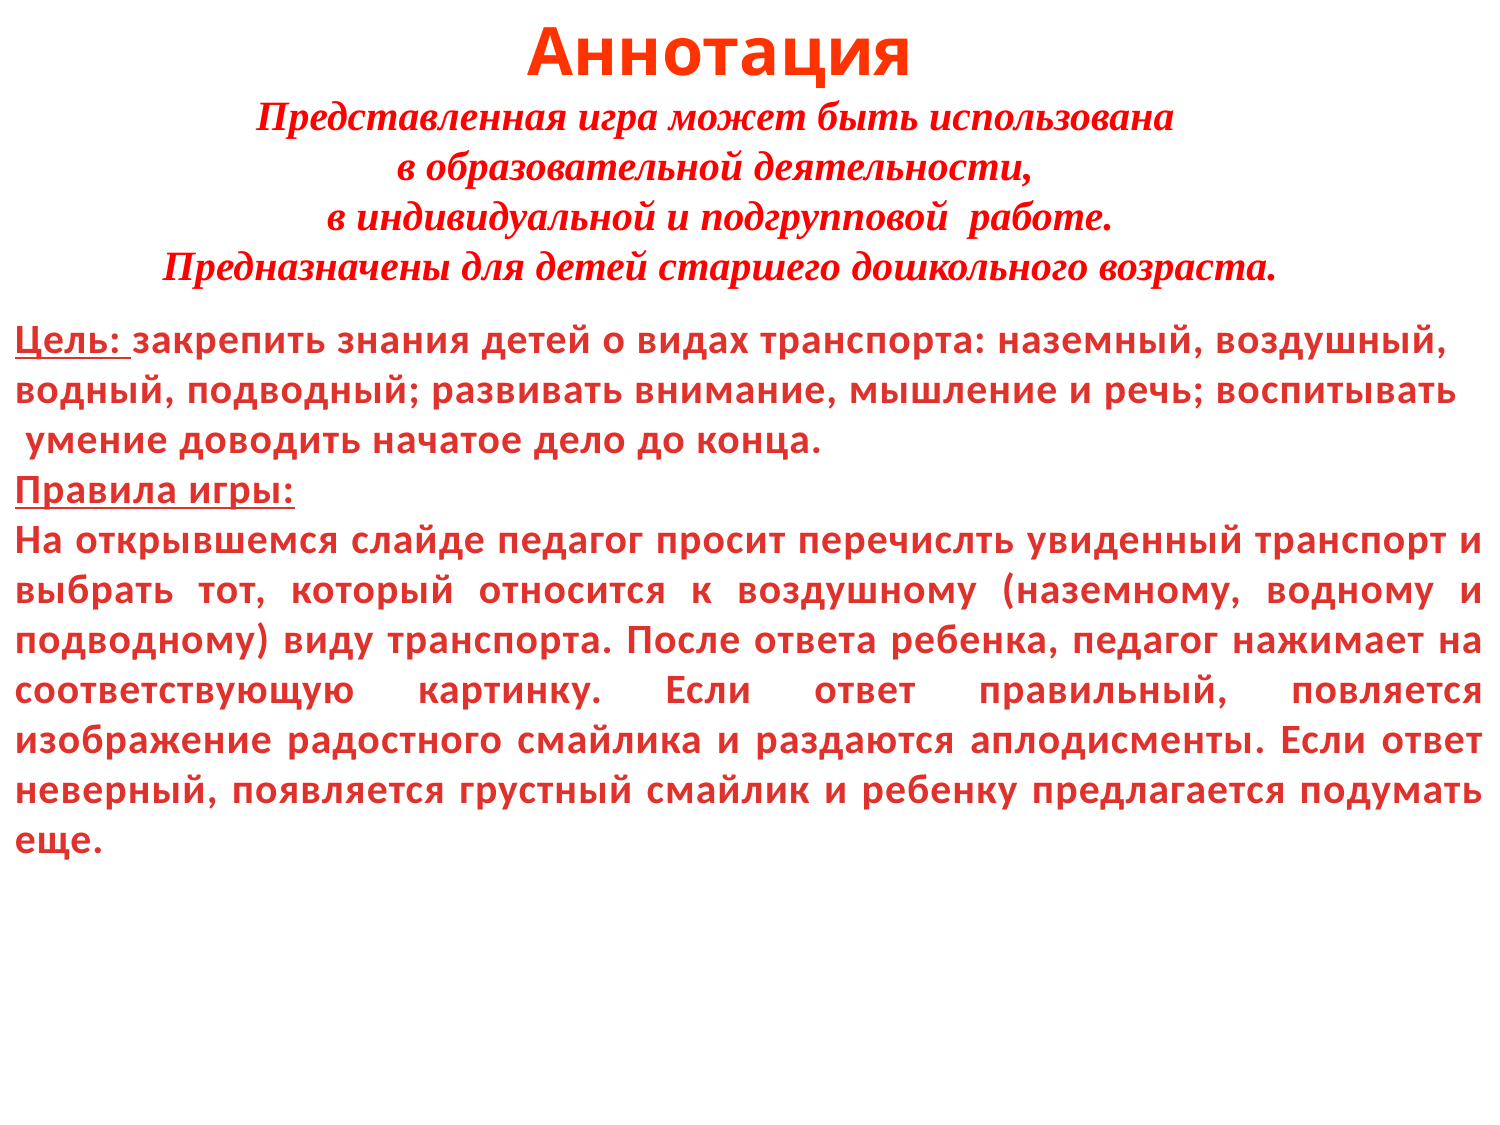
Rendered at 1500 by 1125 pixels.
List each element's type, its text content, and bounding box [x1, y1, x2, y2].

text_box Цель: закрепить знания детей о видах транспорта: наземный, воздушный, водный, подводный; развивать внимание, мышление и речь; воспитывать умение доводить начатое дело до конца. Правила игры: На открывшемся слайде педагог просит перечислть увиденный транспорт и выбрать тот, который относится к воздушному (наземному, водному и подводному) виду транспорта. После ответа ребенка, педагог нажимает на соответствующую картинку. Если ответ правильный, повляется изображение радостного смайлика и раздаются аплодисменты. Если ответ неверный, появляется грустный смайлик и ребенку предлагается подумать еще. [0, 304, 1500, 870]
text_box Аннотация Представленная игра может быть использована в образовательной деятельности, в индивидуальной и подгрупповой работе. Предназначены для детей старшего дошкольного возраста. [35, 1, 1407, 297]
